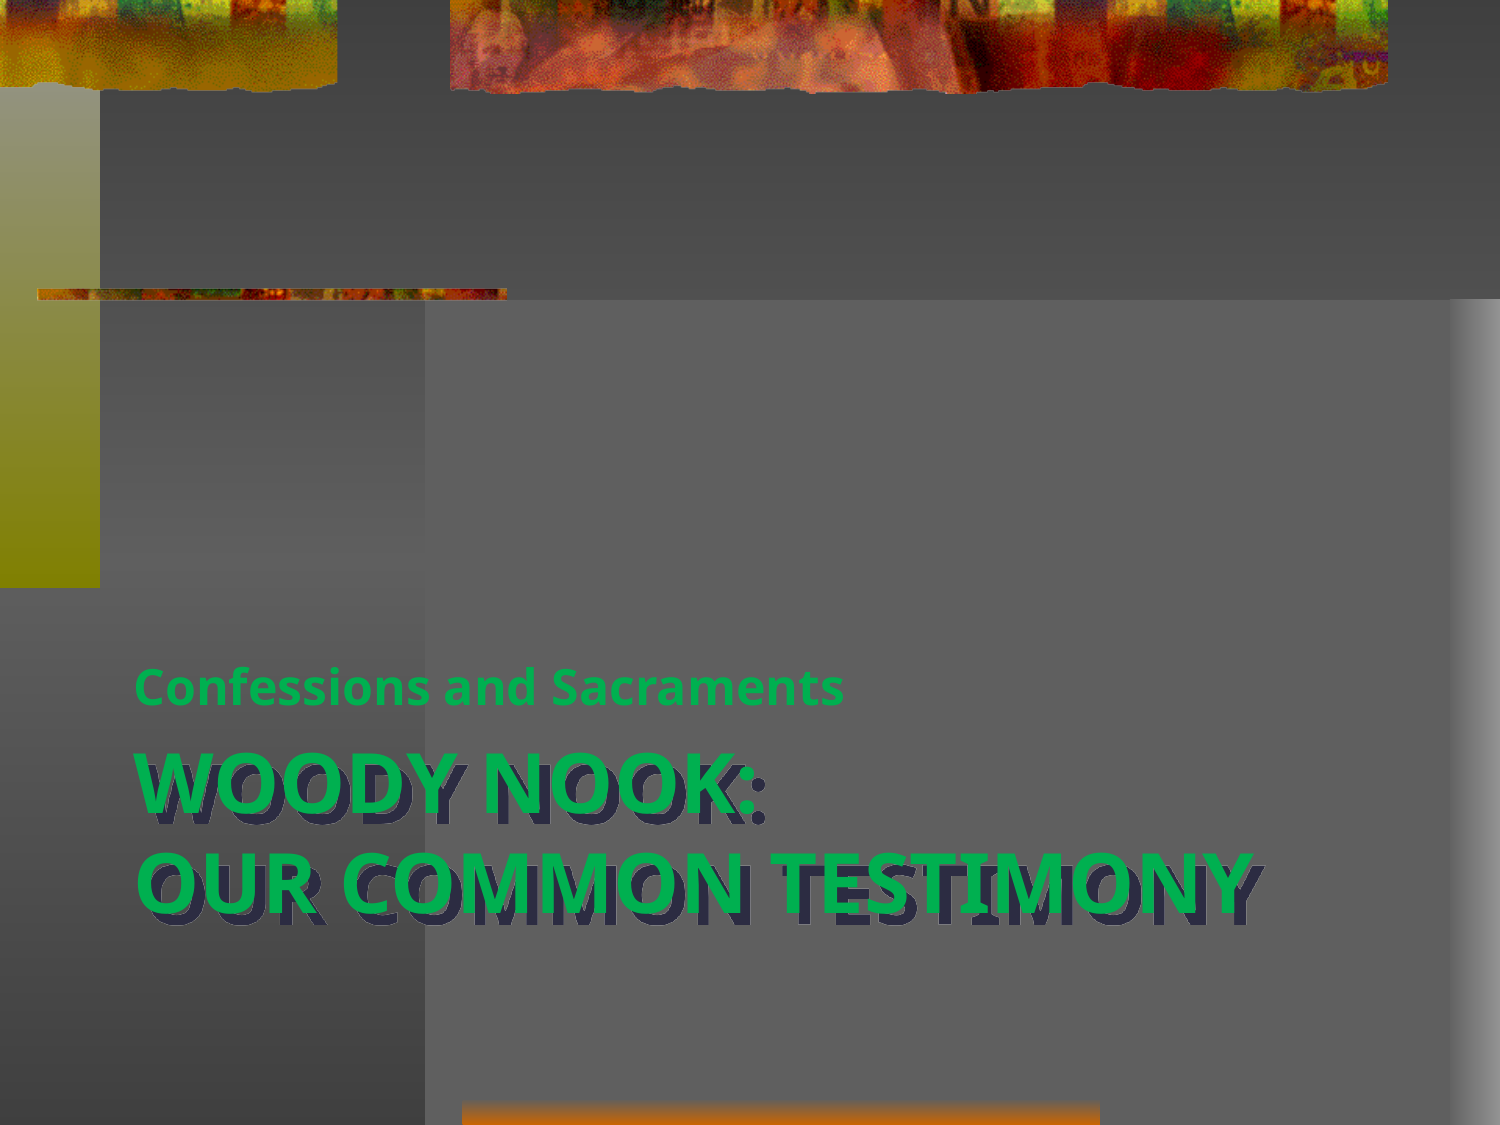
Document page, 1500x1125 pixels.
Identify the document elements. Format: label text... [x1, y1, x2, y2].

picture [37, 287, 507, 304]
picture [0, 0, 338, 94]
title Woody Nook: Our common Testimony [118, 724, 1394, 947]
picture [450, 0, 1388, 94]
list Confessions and Sacraments [118, 476, 1394, 724]
